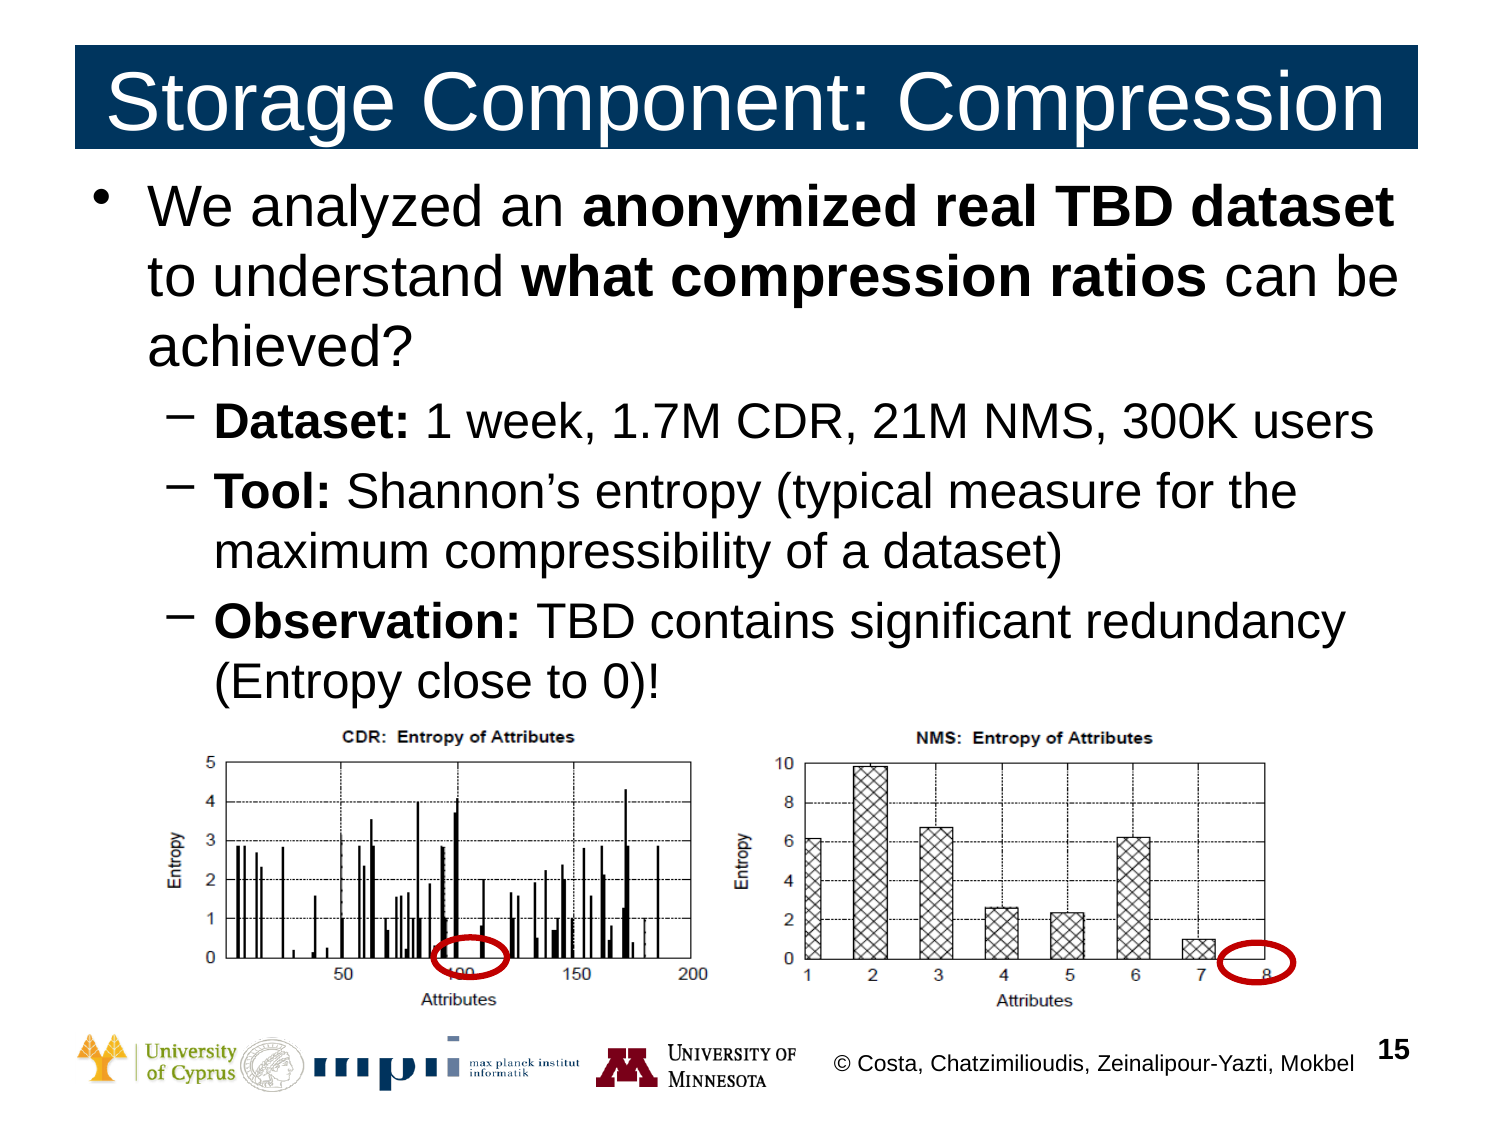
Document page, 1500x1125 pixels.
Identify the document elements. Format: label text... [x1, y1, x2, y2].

list We analyzed an anonymized real TBD dataset to understand what compression ratios can be achieved? Dataset: 1 week, 1.7M CDR, 21M NMS, 300K users Tool: Shannon’s entropy (typical measure for the maximum compressibility of a dataset) Observation: TBD contains significant redundancy (Entropy close to 0)! [76, 160, 1420, 994]
picture [75, 1032, 238, 1084]
picture [726, 715, 1280, 1012]
picture [154, 715, 713, 1012]
title Storage Component: Compression [75, 45, 1418, 149]
picture [240, 1036, 580, 1095]
text_box [1284, 949, 1294, 976]
picture [596, 1044, 796, 1087]
